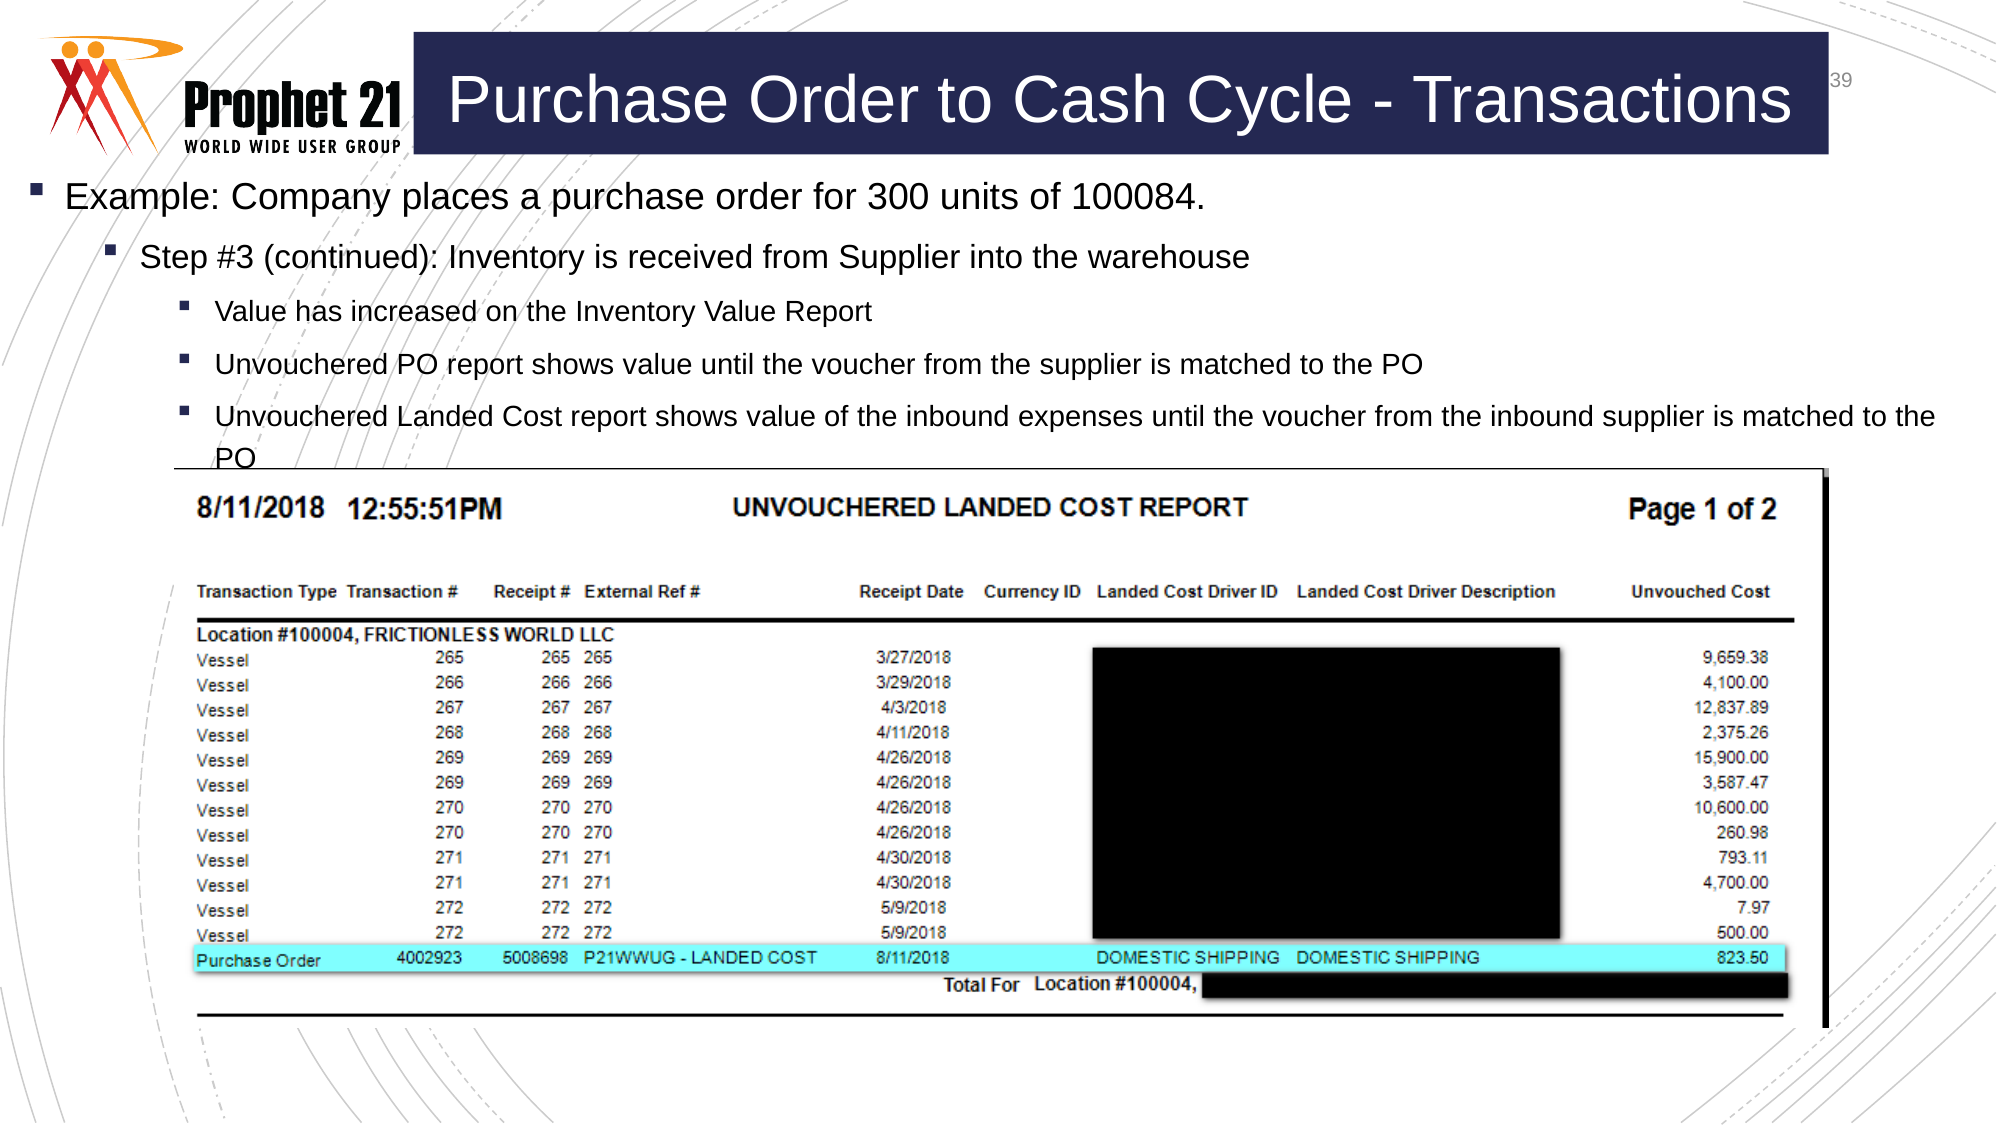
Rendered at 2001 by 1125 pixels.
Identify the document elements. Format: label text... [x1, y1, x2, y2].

list Example: Company places a purchase order for 300 units of 100084. Step #3 (continued): Inventory is received from Supplier into the warehouse Value has increased on the Inventory Value Report Unvouchered PO report shows value until the voucher from the supplier is matched to the PO Unvouchered Landed Cost report shows value of the inbound expenses until the voucher from the inbound supplier is matched to the PO [12, 155, 2000, 1074]
slide_number 39 [1829, 52, 1868, 105]
text_box Purchase Order to Cash Cycle - Transactions [413, 31, 1829, 155]
picture [37, 36, 400, 155]
picture [174, 468, 1829, 1029]
